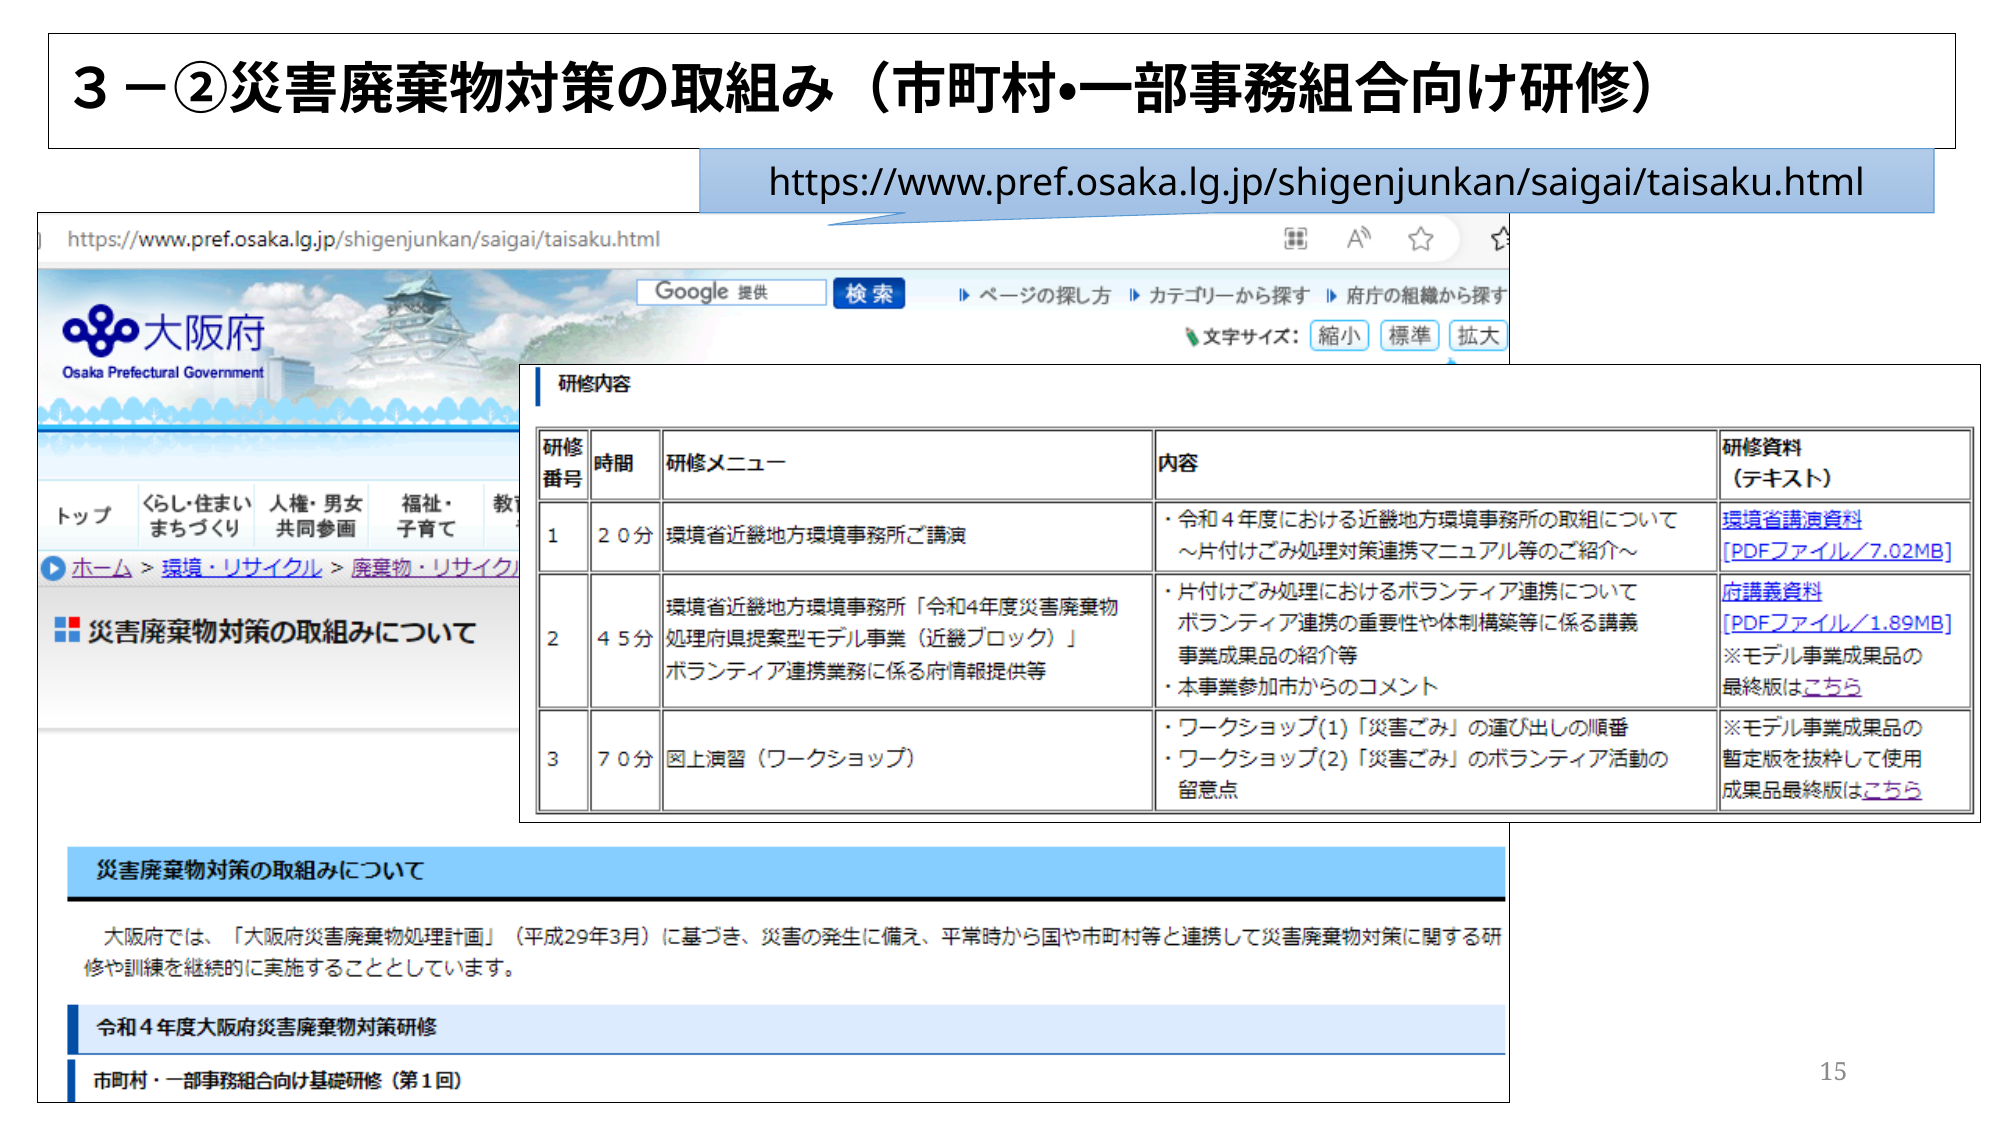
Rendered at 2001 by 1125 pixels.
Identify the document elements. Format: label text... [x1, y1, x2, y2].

text_box https://www.pref.osaka.lg.jp/shigenjunkan/saigai/taisaku.html [699, 148, 1935, 214]
title ３－②災害廃棄物対策の取組み（市町村・一部事務組合向け研修） [48, 33, 1956, 149]
picture [37, 212, 1981, 1103]
slide_number 15 [1510, 1042, 1863, 1103]
